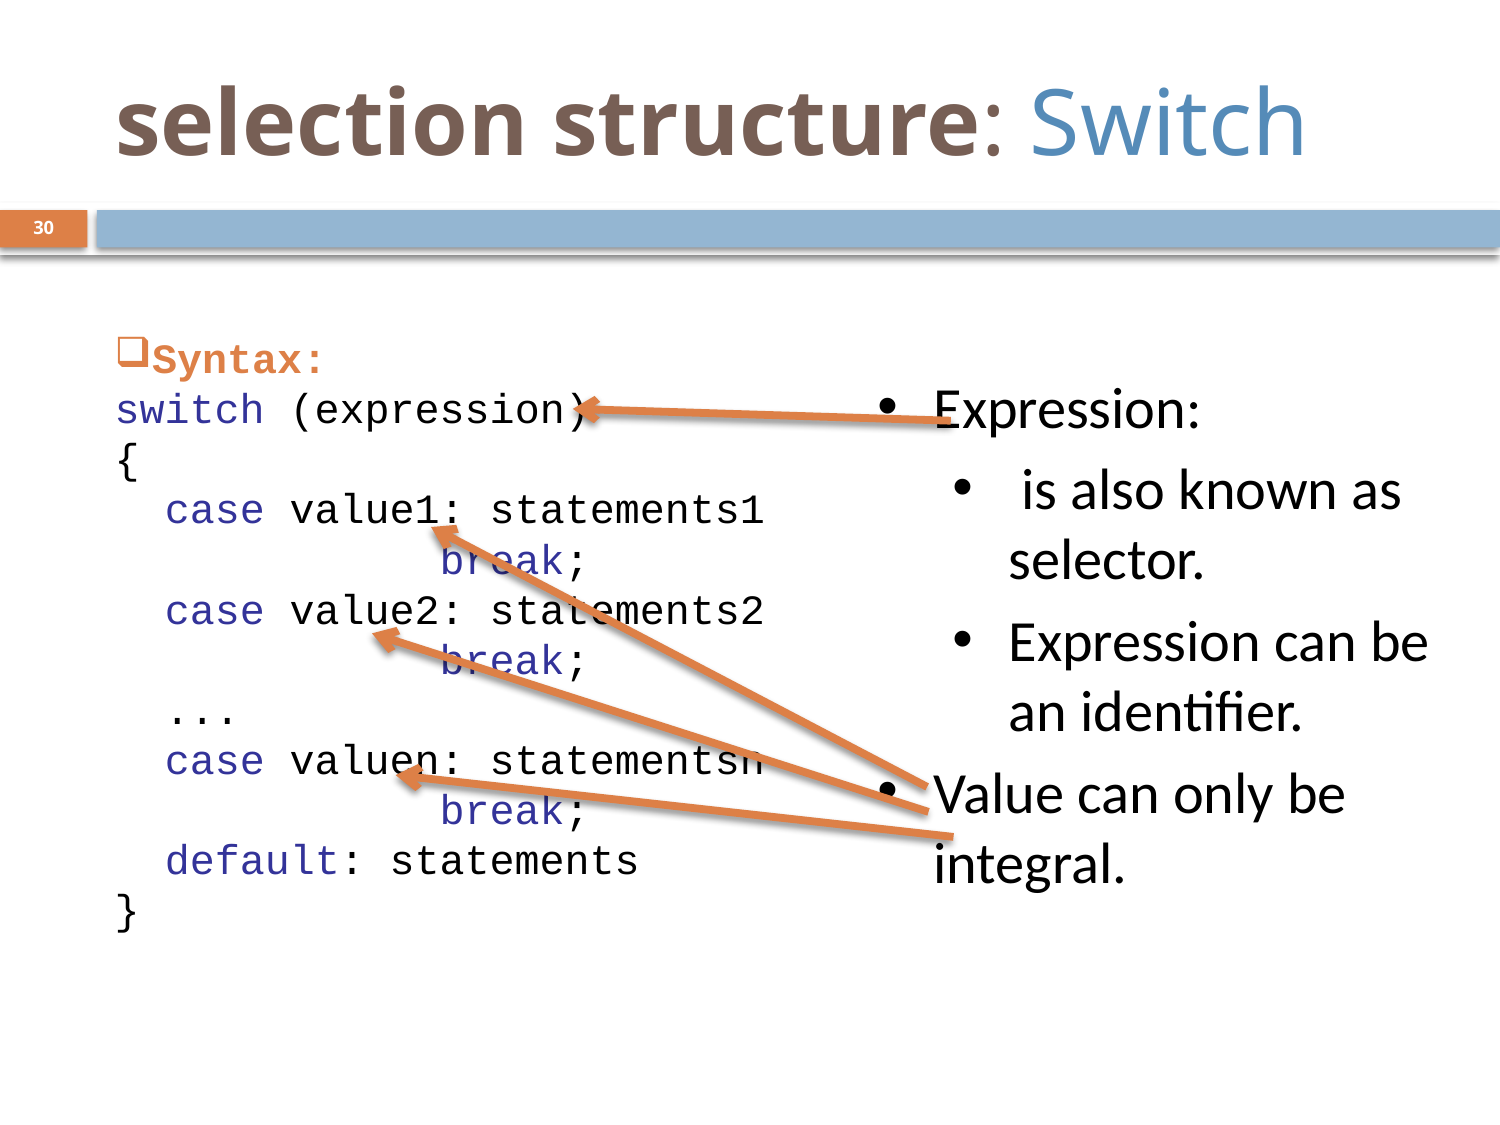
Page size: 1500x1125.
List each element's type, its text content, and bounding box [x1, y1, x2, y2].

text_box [395, 774, 954, 838]
slide_number 30 [0, 208, 88, 249]
text_box Expression: is also known as selector. Expression can be an identifier. Value can only be integral. [862, 362, 1450, 1038]
title selection structure: Switch [100, 37, 1438, 200]
text_box Syntax: switch (expression) { case value1: statements1 break; case value2: statements2 break; ... case valuen: statementsn break; default: statements } [99, 324, 849, 940]
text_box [430, 526, 928, 632]
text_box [572, 408, 952, 421]
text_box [371, 632, 929, 813]
